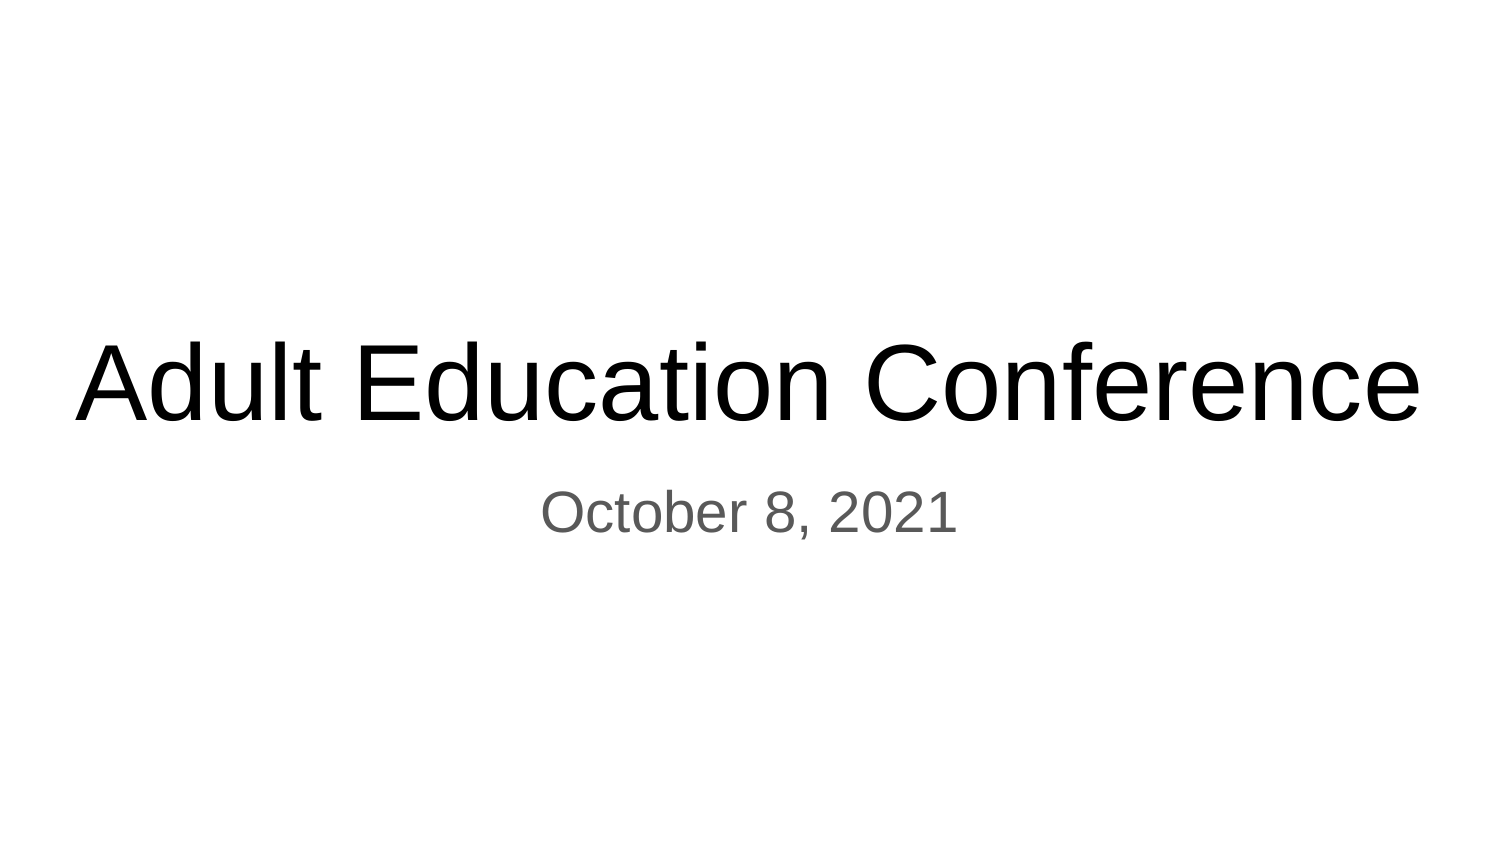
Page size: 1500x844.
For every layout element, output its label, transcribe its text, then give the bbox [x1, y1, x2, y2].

title Adult Education Conference [51, 122, 1449, 459]
subtitle October 8, 2021 [51, 464, 1449, 595]
